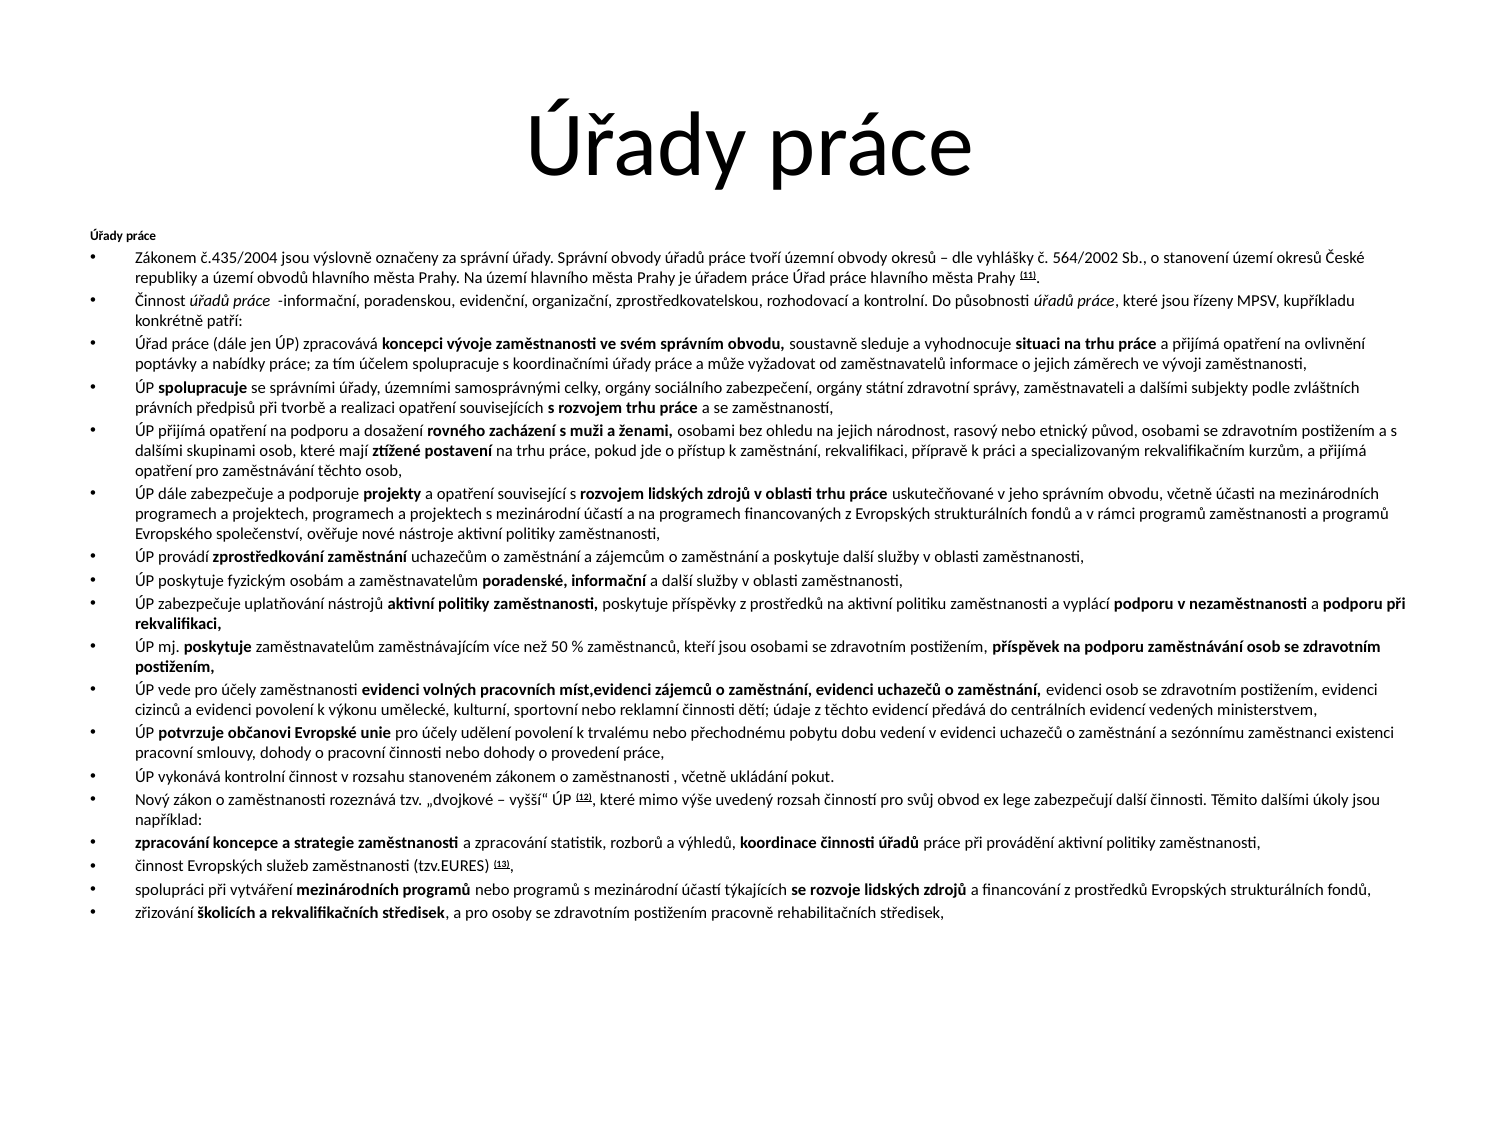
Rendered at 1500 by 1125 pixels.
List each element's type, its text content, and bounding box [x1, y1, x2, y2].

title Úřady práce [75, 45, 1425, 219]
list Úřady práce Zákonem č.435/2004 jsou výslovně označeny za správní úřady. Správní obvody úřadů práce tvoří územní obvody okresů – dle vyhlášky č. 564/2002 Sb., o stanovení území okresů České republiky a území obvodů hlavního města Prahy. Na území hlavního města Prahy je úřadem práce Úřad práce hlavního města Prahy (11). Činnost úřadů práce -informační, poradenskou, evidenční, organizační, zprostředkovatelskou, rozhodovací a kontrolní. Do působnosti úřadů práce, které jsou řízeny MPSV, kupříkladu konkrétně patří: Úřad práce (dále jen ÚP) zpracovává koncepci vývoje zaměstnanosti ve svém správním obvodu, soustavně sleduje a vyhodnocuje situaci na trhu práce a přijímá opatření na ovlivnění poptávky a nabídky práce; za tím účelem spolupracuje s koordinačními úřady práce a může vyžadovat od zaměstnavatelů informace o jejich záměrech ve vývoji zaměstnanosti, ÚP spolupracuje se správními úřady, územními samosprávnými celky, orgány sociálního zabezpečení, orgány státní zdravotní správy, zaměstnavateli a dalšími subjekty podle zvláštních právních předpisů při tvorbě a realizaci opatření souvisejících s rozvojem trhu práce a se zaměstnaností, ÚP přijímá opatření na podporu a dosažení rovného zacházení s muži a ženami, osobami bez ohledu na jejich národnost, rasový nebo etnický původ, osobami se zdravotním postižením a s dalšími skupinami osob, které mají ztížené postavení na trhu práce, pokud jde o přístup k zaměstnání, rekvalifikaci, přípravě k práci a specializovaným rekvalifikačním kurzům, a přijímá opatření pro zaměstnávání těchto osob, ÚP dále zabezpečuje a podporuje projekty a opatření související s rozvojem lidských zdrojů v oblasti trhu práce uskutečňované v jeho správním obvodu, včetně účasti na mezinárodních programech a projektech, programech a projektech s mezinárodní účastí a na programech financovaných z Evropských strukturálních fondů a v rámci programů zaměstnanosti a programů Evropského společenství, ověřuje nové nástroje aktivní politiky zaměstnanosti, ÚP provádí zprostředkování zaměstnání uchazečům o zaměstnání a zájemcům o zaměstnání a poskytuje další služby v oblasti zaměstnanosti, ÚP poskytuje fyzickým osobám a zaměstnavatelům poradenské, informační a další služby v oblasti zaměstnanosti, ÚP zabezpečuje uplatňování nástrojů aktivní politiky zaměstnanosti, poskytuje příspěvky z prostředků na aktivní politiku zaměstnanosti a vyplácí podporu v nezaměstnanosti a podporu při rekvalifikaci, ÚP mj. poskytuje zaměstnavatelům zaměstnávajícím více než 50 % zaměstnanců, kteří jsou osobami se zdravotním postižením, příspěvek na podporu zaměstnávání osob se zdravotním postižením, ÚP vede pro účely zaměstnanosti evidenci volných pracovních míst,evidenci zájemců o zaměstnání, evidenci uchazečů o zaměstnání, evidenci osob se zdravotním postižením, evidenci cizinců a evidenci povolení k výkonu umělecké, kulturní, sportovní nebo reklamní činnosti dětí; údaje z těchto evidencí předává do centrálních evidencí vedených ministerstvem, ÚP potvrzuje občanovi Evropské unie pro účely udělení povolení k trvalému nebo přechodnému pobytu dobu vedení v evidenci uchazečů o zaměstnání a sezónnímu zaměstnanci existenci pracovní smlouvy, dohody o pracovní činnosti nebo dohody o provedení práce, ÚP vykonává kontrolní činnost v rozsahu stanoveném zákonem o zaměstnanosti , včetně ukládání pokut. Nový zákon o zaměstnanosti rozeznává tzv. „dvojkové – vyšší“ ÚP (12), které mimo výše uvedený rozsah činností pro svůj obvod ex lege zabezpečují další činnosti. Těmito dalšími úkoly jsou například: zpracování koncepce a strategie zaměstnanosti a zpracování statistik, rozborů a výhledů, koordinace činnosti úřadů práce při provádění aktivní politiky zaměstnanosti, činnost Evropských služeb zaměstnanosti (tzv.EURES) (13), spolupráci při vytváření mezinárodních programů nebo programů s mezinárodní účastí týkajících se rozvoje lidských zdrojů a financování z prostředků Evropských strukturálních fondů, zřizování školicích a rekvalifikačních středisek, a pro osoby se zdravotním postižením pracovně rehabilitačních středisek, [75, 219, 1425, 1005]
